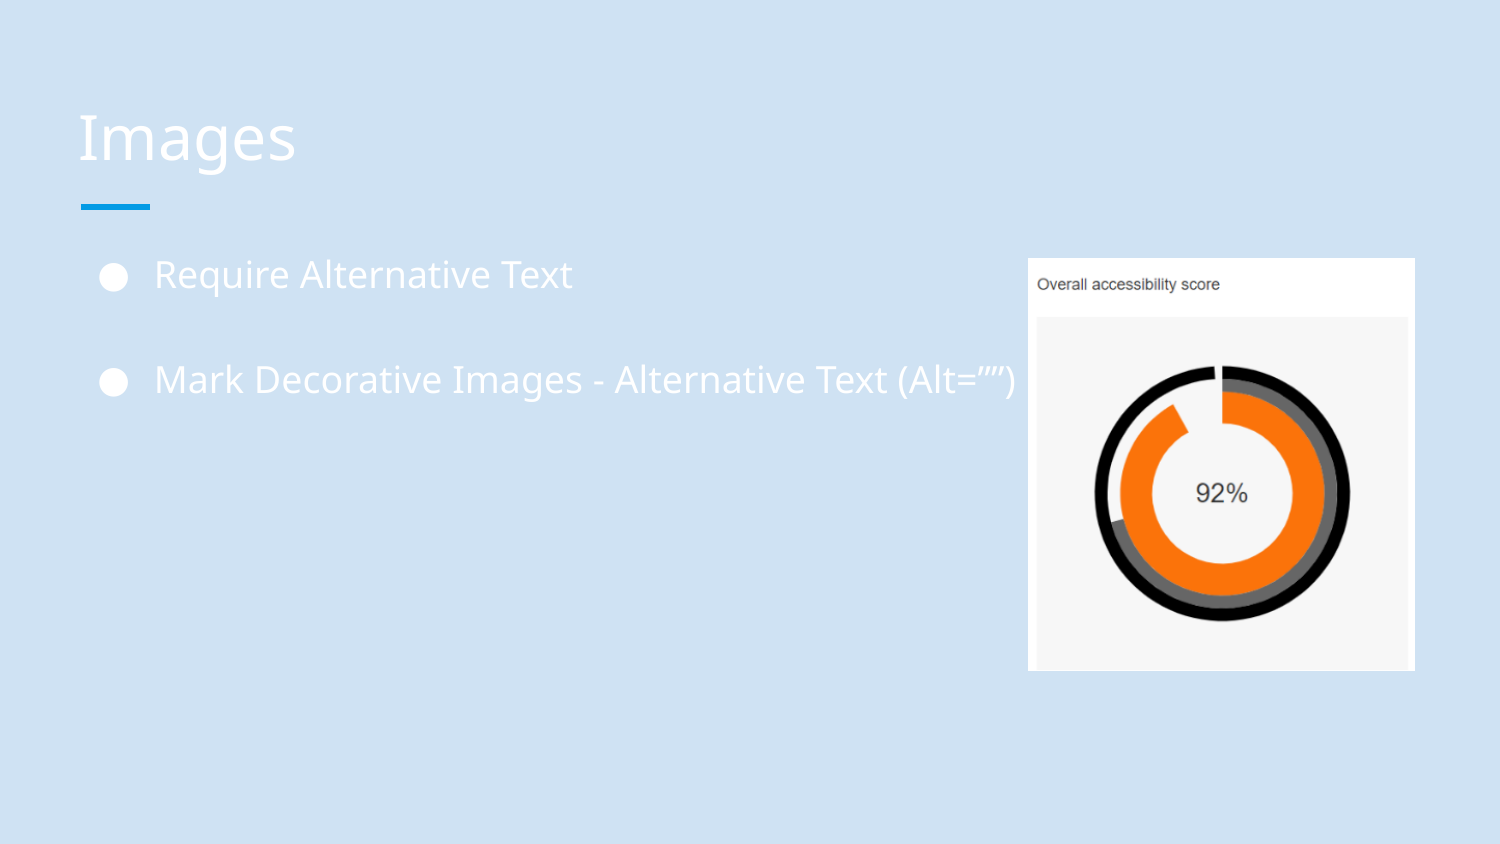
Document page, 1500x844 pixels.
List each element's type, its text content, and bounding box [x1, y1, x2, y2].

list Require Alternative Text Mark Decorative Images - Alternative Text (Alt=””) [63, 244, 1122, 750]
picture [1028, 257, 1415, 671]
title Images [63, 75, 1437, 188]
